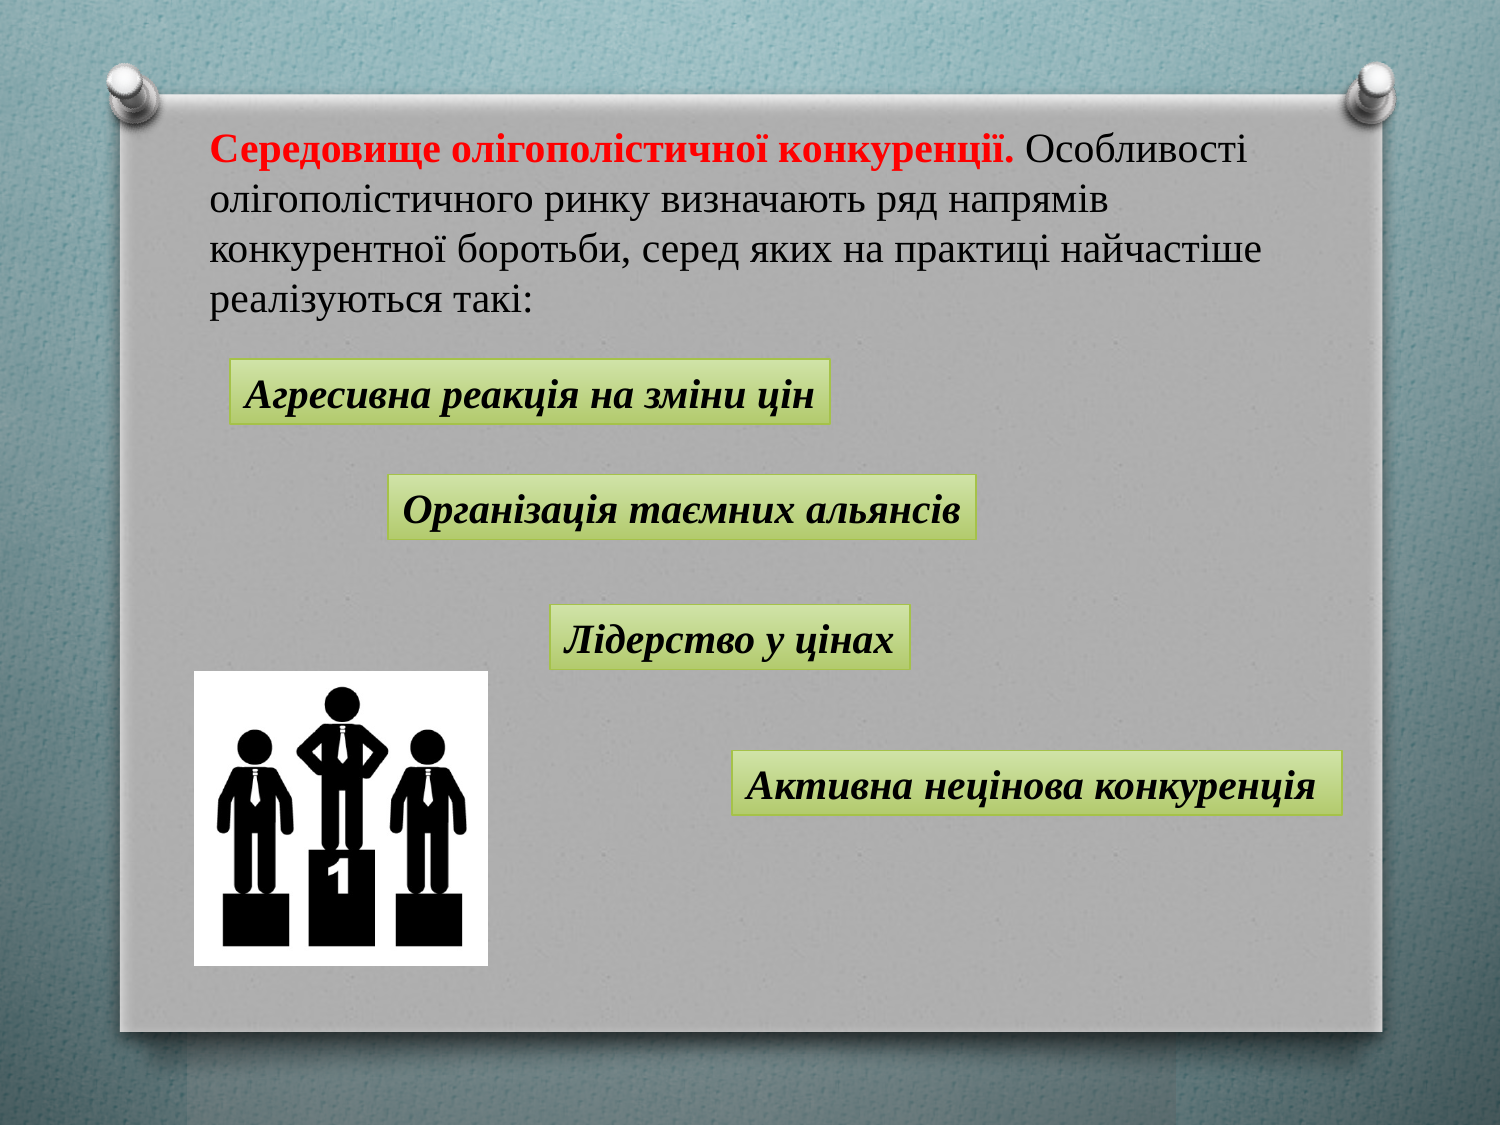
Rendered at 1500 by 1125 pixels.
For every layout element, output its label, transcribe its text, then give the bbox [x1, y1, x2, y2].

text_box Активна нецінова конкуренція [731, 750, 1343, 816]
picture [1317, 35, 1439, 151]
text_box Середовище олігополістичної конкуренції. Особливості олігополістичного ринку визначають ряд напрямів конкурентної боротьби, серед яких на практиці найчастіше реалізуються такі: [194, 113, 1364, 329]
text_box Агресивна реакція на зміни цін [229, 358, 831, 425]
text_box Організація таємних альянсів [387, 474, 977, 540]
picture [75, 29, 198, 153]
text_box Лідерство у цінах [549, 604, 911, 670]
picture [194, 671, 489, 966]
